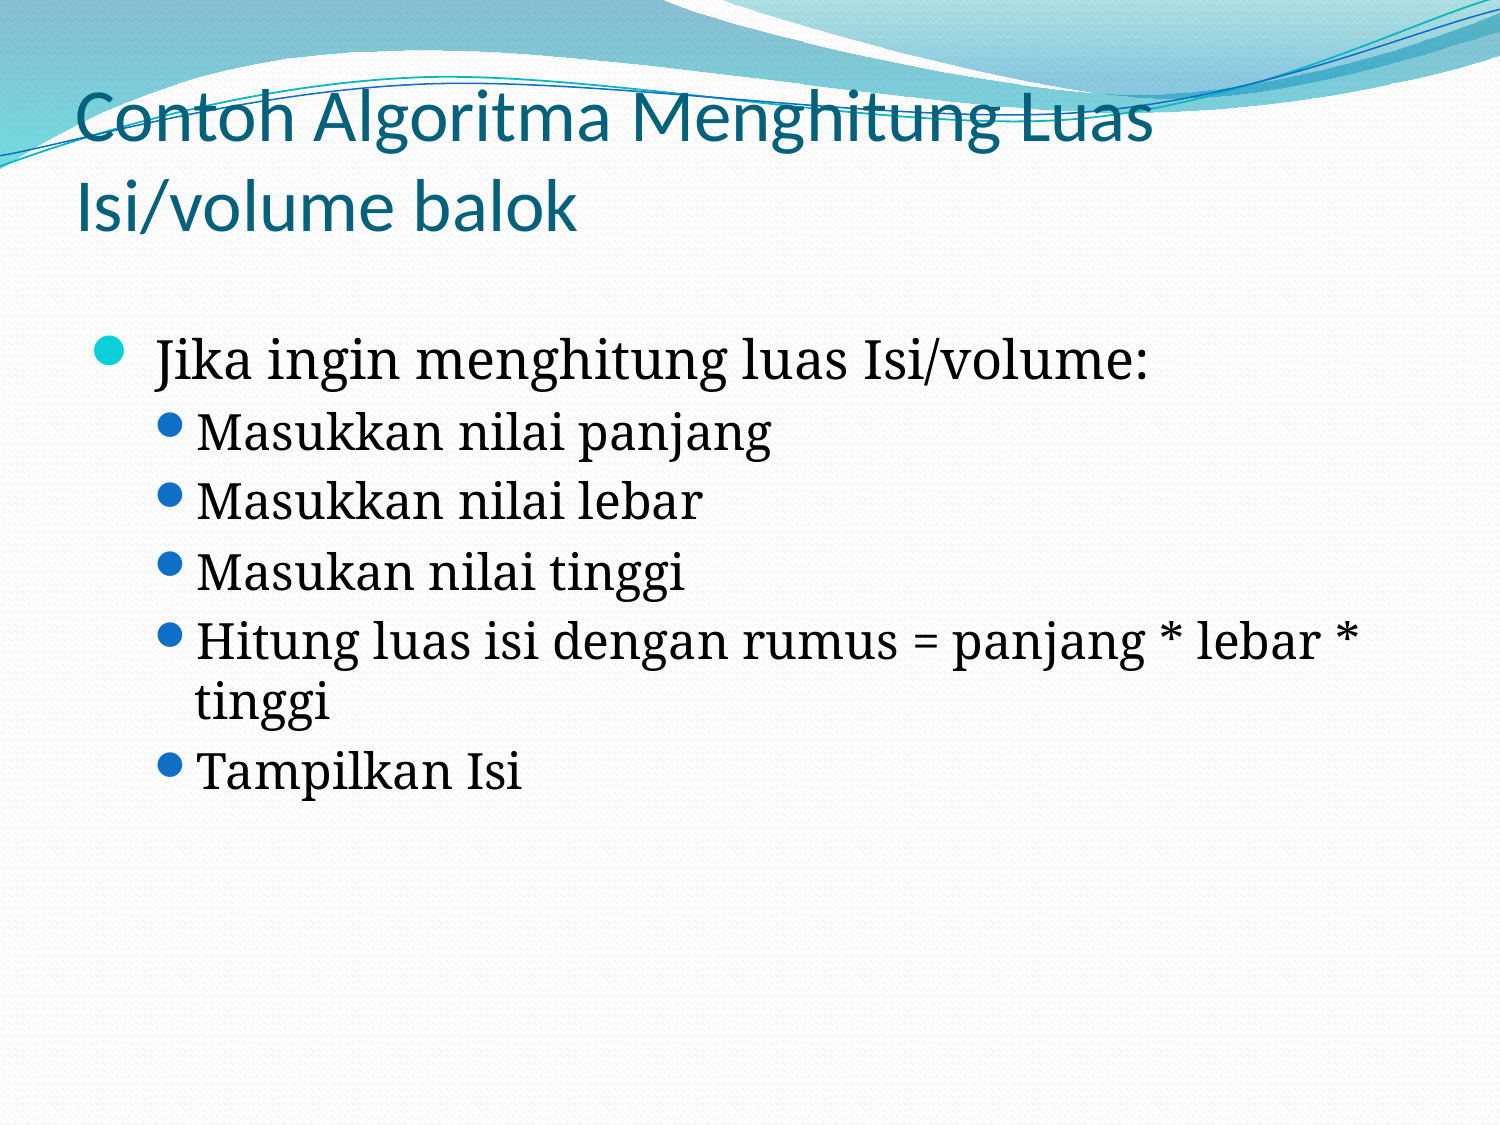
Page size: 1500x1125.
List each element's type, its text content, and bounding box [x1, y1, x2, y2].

list Jika ingin menghitung luas Isi/volume: Masukkan nilai panjang Masukkan nilai lebar Masukan nilai tinggi Hitung luas isi dengan rumus = panjang * lebar * tinggi Tampilkan Isi [75, 317, 1425, 1038]
title Contoh Algoritma Menghitung Luas Isi/volume balok [75, 115, 1407, 247]
